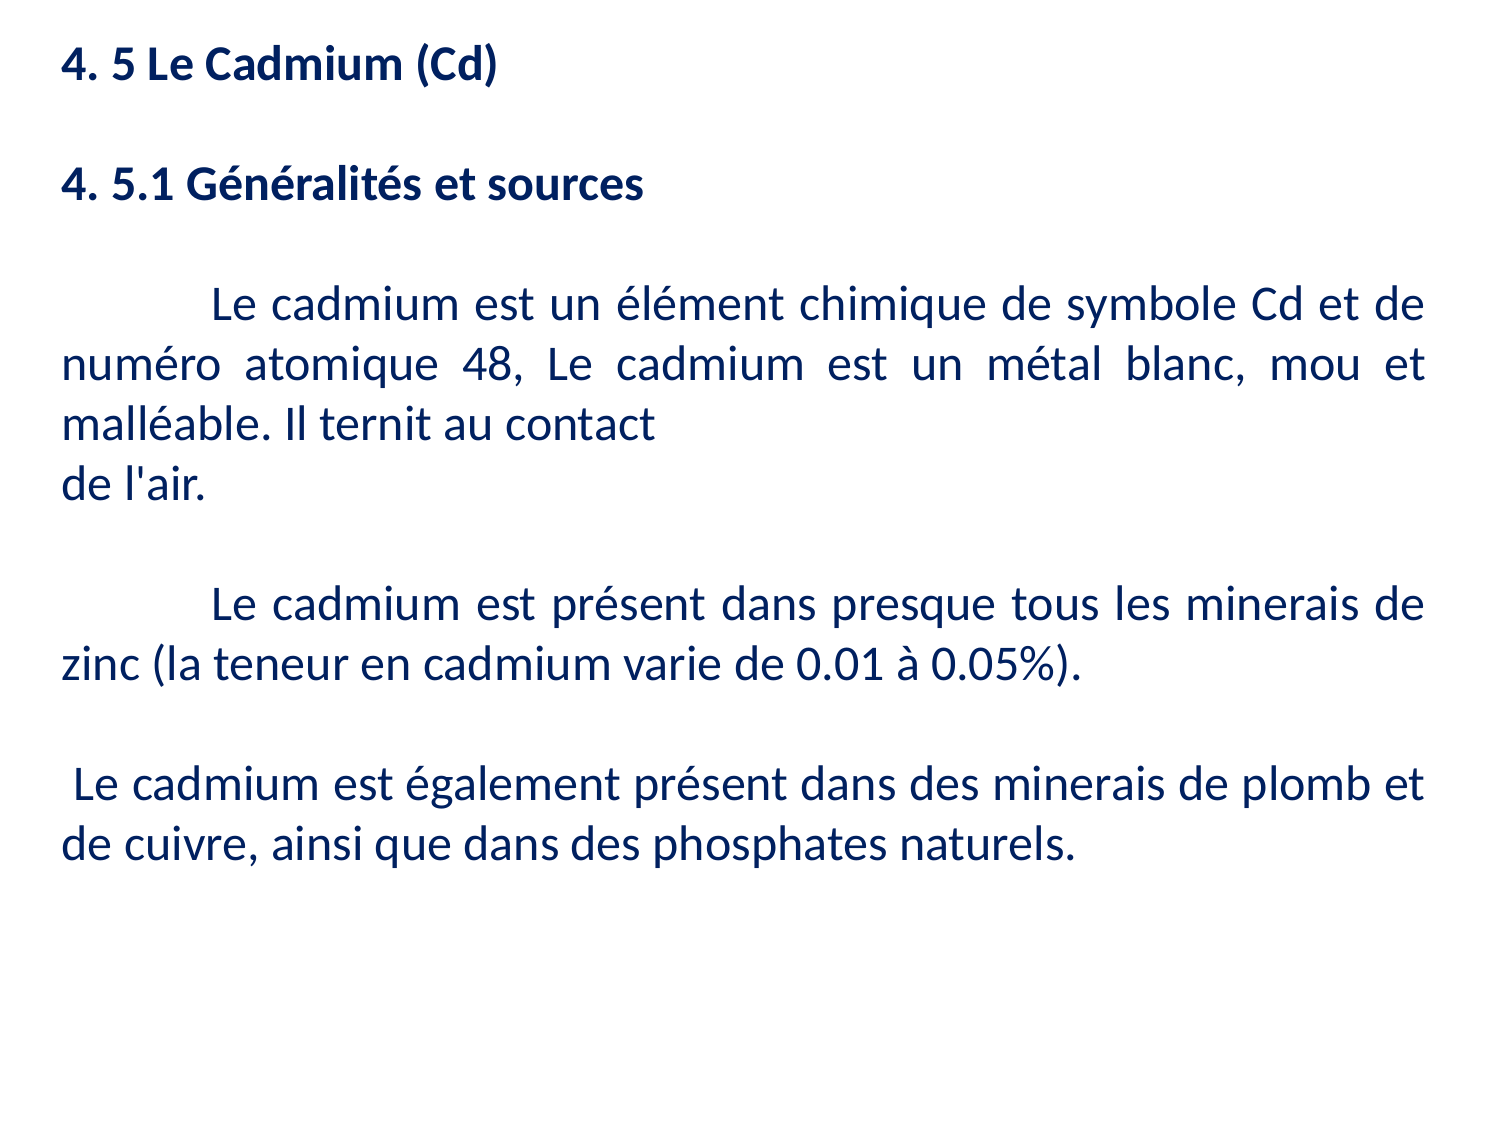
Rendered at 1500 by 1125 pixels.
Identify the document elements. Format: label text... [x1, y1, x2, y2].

text_box 4. 5 Le Cadmium (Cd) 4. 5.1 Généralités et sources Le cadmium est un élément chimique de symbole Cd et de numéro atomique 48, Le cadmium est un métal blanc, mou et malléable. Il ternit au contact de l'air. Le cadmium est présent dans presque tous les minerais de zinc (la teneur en cadmium varie de 0.01 à 0.05%). Le cadmium est également présent dans des minerais de plomb et de cuivre, ainsi que dans des phosphates naturels. [46, 23, 1442, 939]
